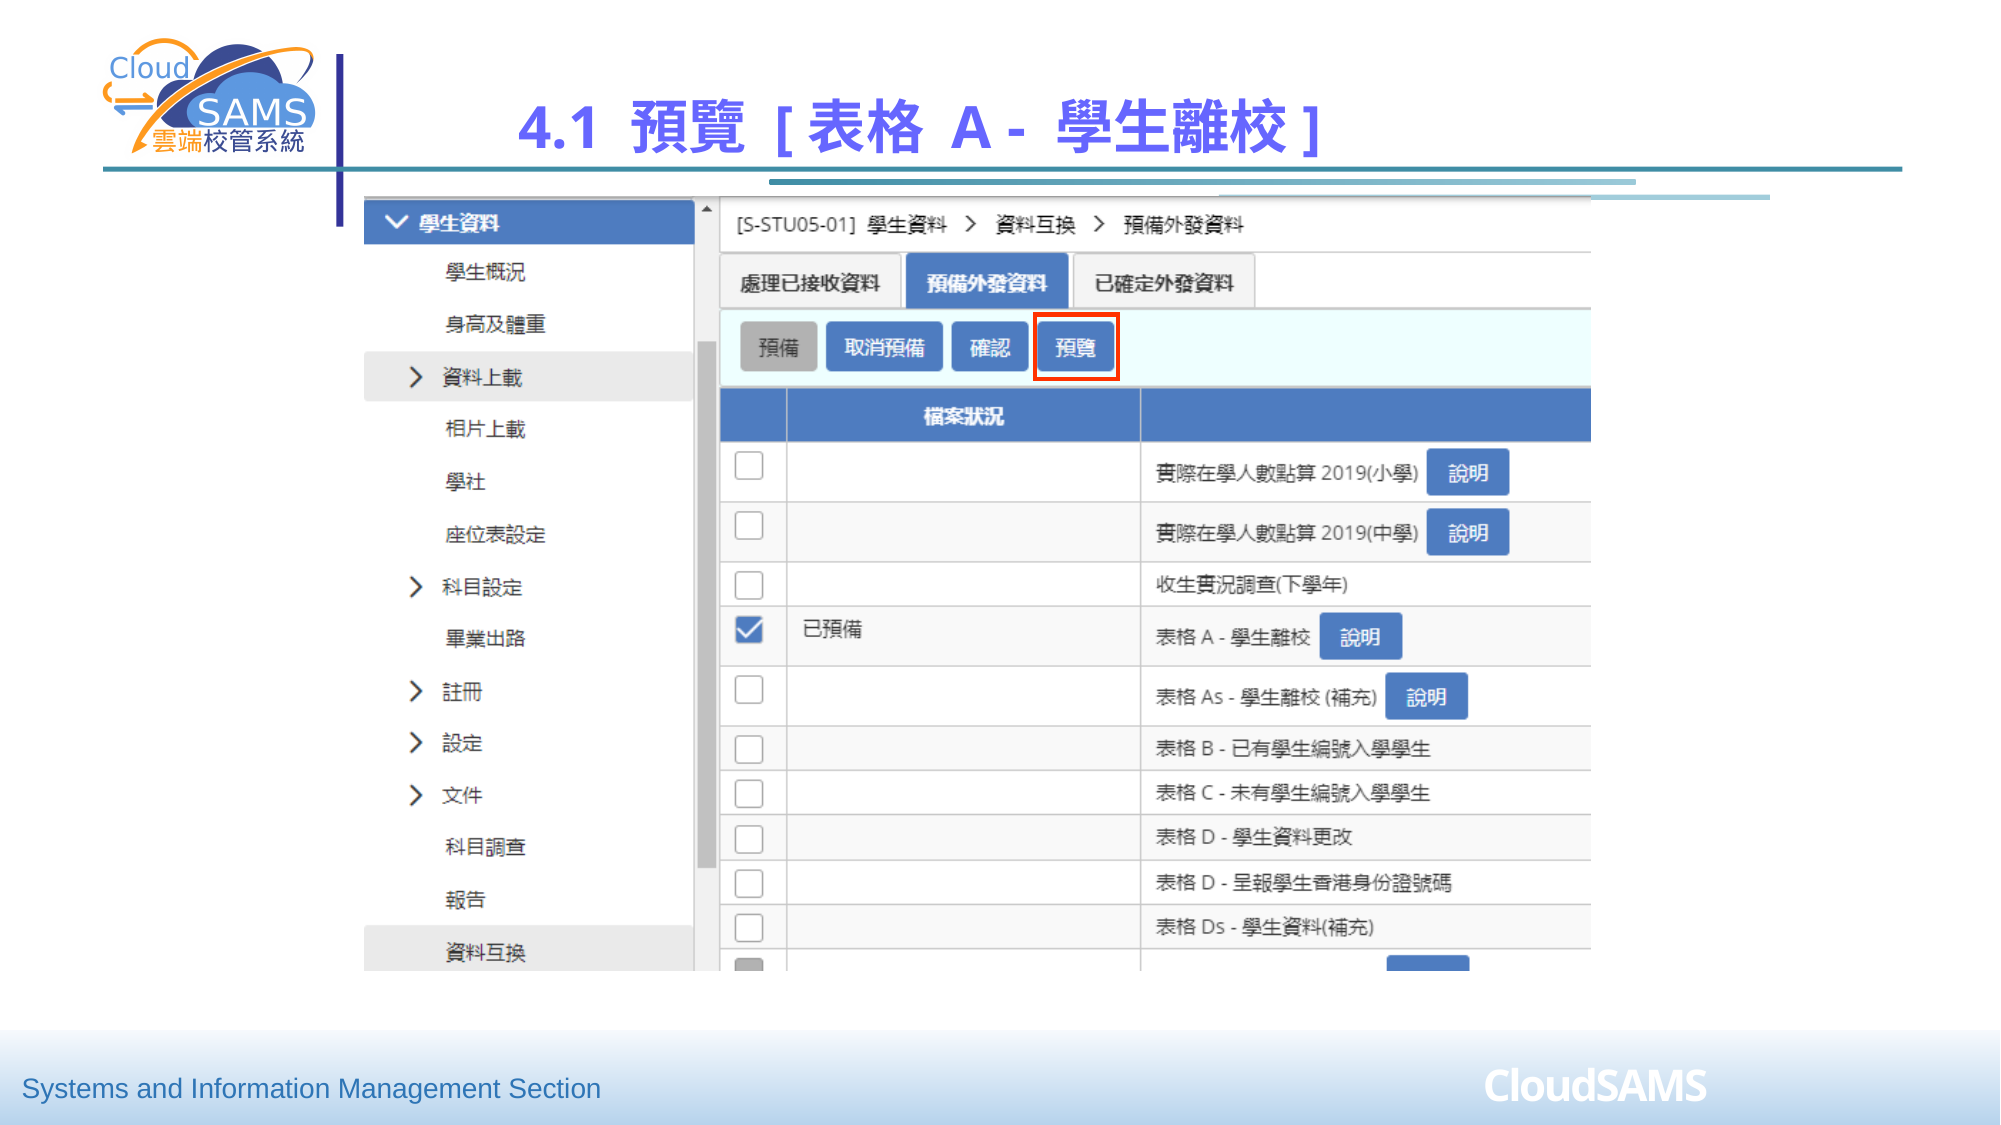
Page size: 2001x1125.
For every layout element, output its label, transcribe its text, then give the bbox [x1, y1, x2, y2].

text_box 4.1 預覽 [表格 A - 學生離校] [503, 42, 1679, 168]
picture [364, 195, 1591, 971]
picture [87, 7, 349, 175]
